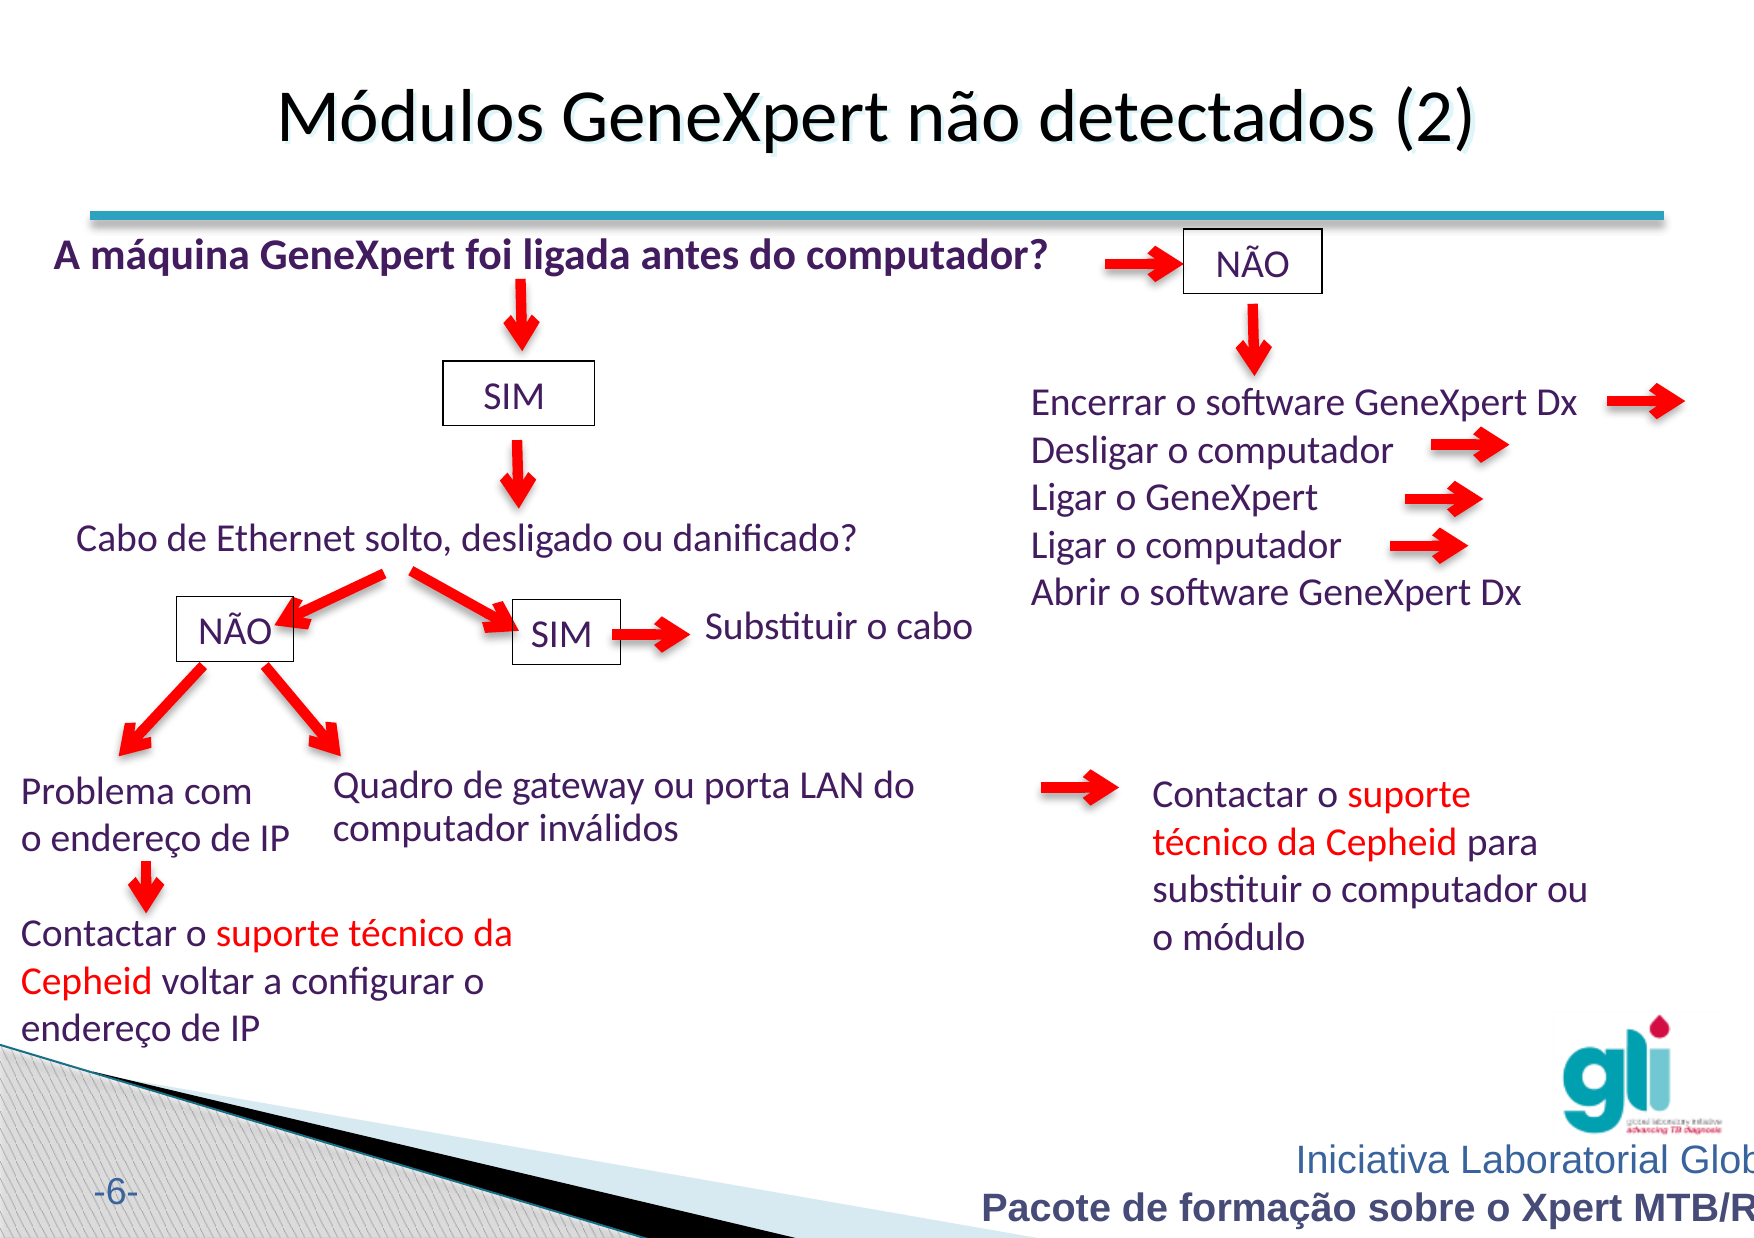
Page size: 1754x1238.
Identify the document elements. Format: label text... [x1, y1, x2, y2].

list A máquina GeneXpert foi ligada antes do computador? [36, 217, 1754, 385]
text_box Quadro de gateway ou porta LAN do computador inválidos [549, 756, 994, 902]
text_box SIM [442, 361, 595, 426]
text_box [434, 546, 496, 656]
text_box Encerrar o software GeneXpert Dx Desligar o computador Ligar o GeneXpert Ligar o computador Abrir o software GeneXpert Dx [1013, 367, 1709, 623]
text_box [274, 573, 385, 626]
text_box Contactar o suporte técnico da Cepheid para substituir o computador ou o módulo [1135, 759, 1611, 1014]
text_box NÃO [176, 596, 294, 662]
text_box SIM [512, 599, 621, 665]
text_box Substituir o cabo [687, 591, 1572, 657]
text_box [257, 672, 349, 750]
picture [1553, 1011, 1727, 1139]
text_box NÃO [1183, 228, 1323, 294]
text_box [516, 439, 520, 509]
text_box Módulos GeneXpert não detectados (2) [0, 0, 1754, 224]
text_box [115, 668, 207, 754]
text_box Cabo de Ethernet solto, desligado ou danificado? [59, 503, 1013, 568]
text_box Problema com o endereço de IP Contactar o suporte técnico da Cepheid voltar a configurar o endereço de IP [3, 756, 549, 1058]
